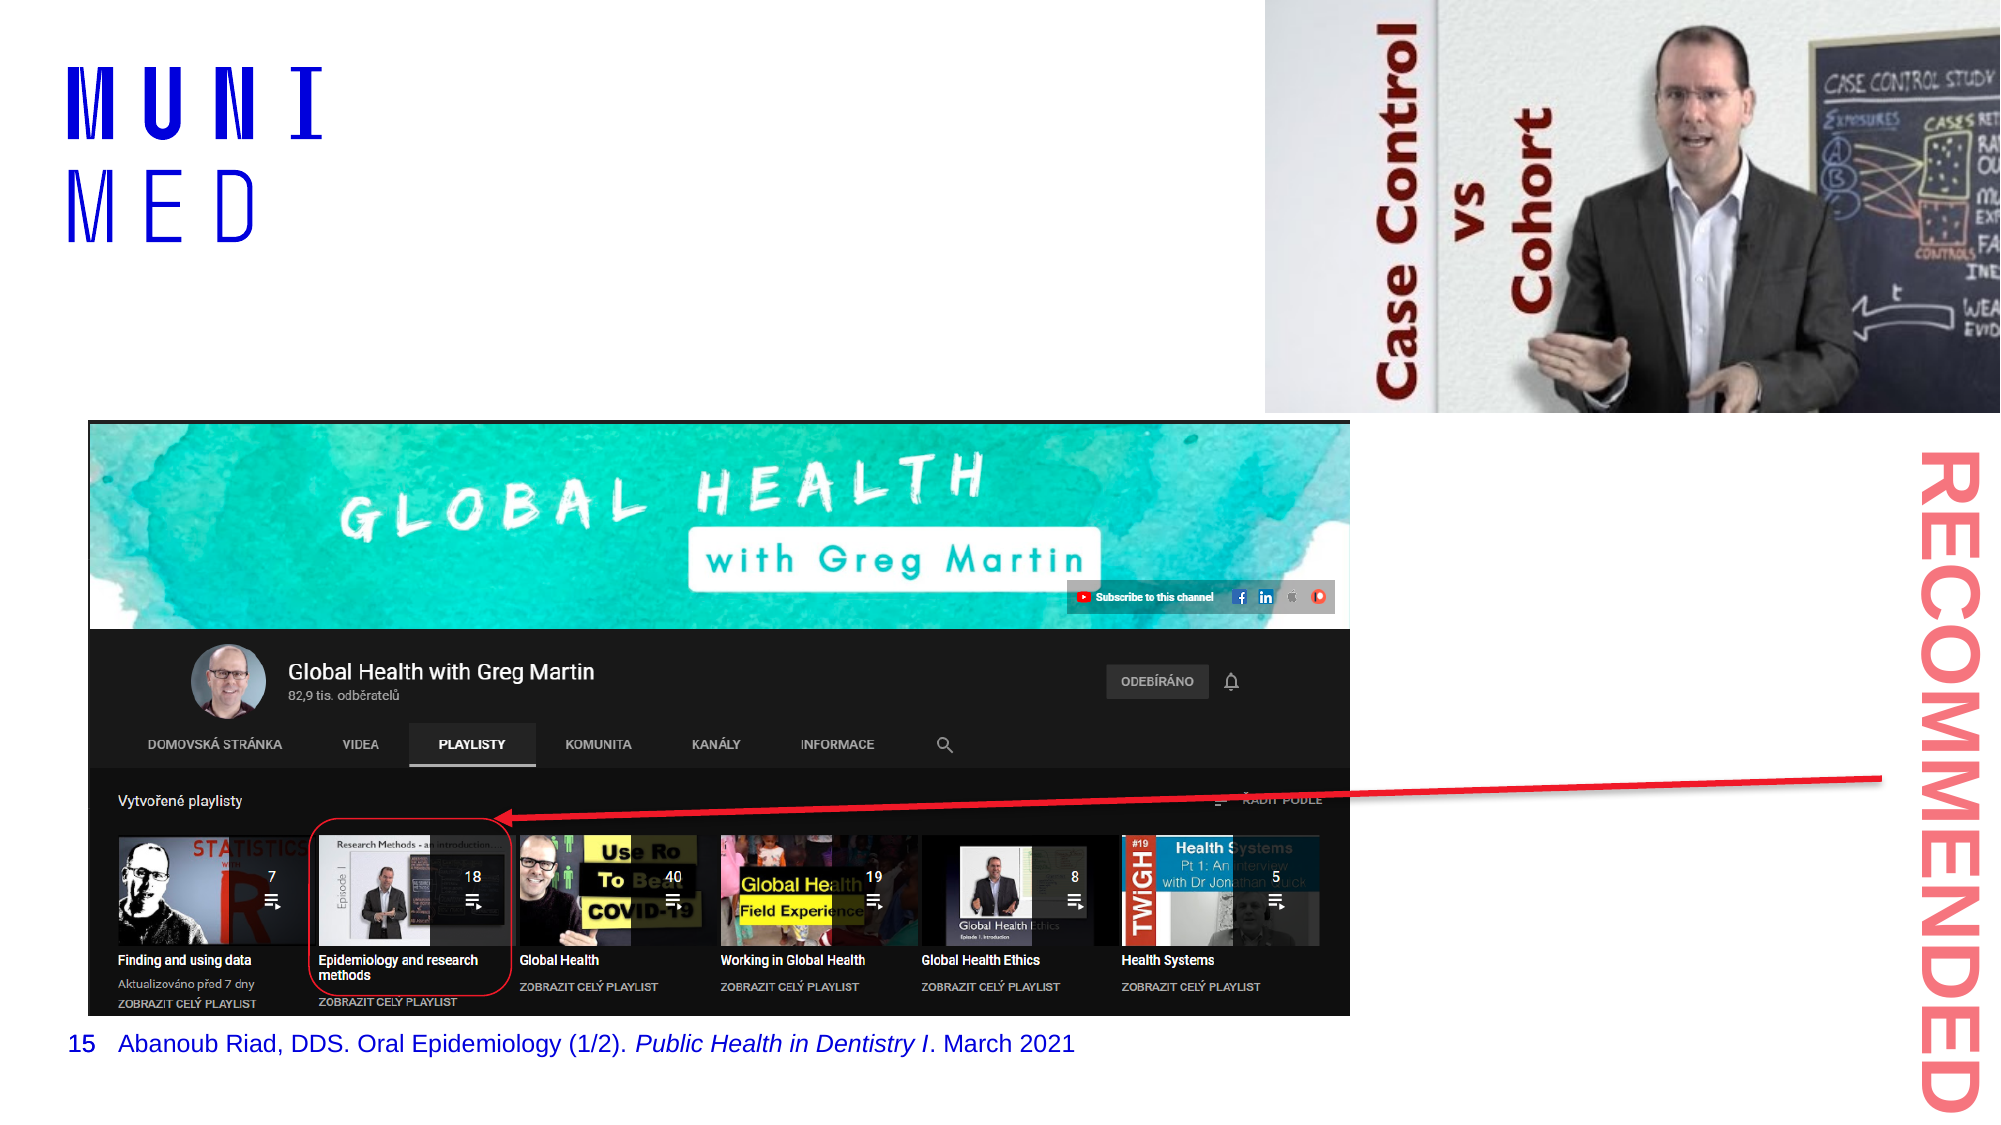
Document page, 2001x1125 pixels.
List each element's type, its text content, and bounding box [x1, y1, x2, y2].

text_box 15 [67, 1021, 110, 1063]
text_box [493, 778, 1882, 819]
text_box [1264, 0, 2000, 414]
text_box RECOMMENDED [1881, 432, 2000, 1125]
picture [88, 420, 1351, 1017]
footer Abanoub Riad, DDS. Oral Epidemiology (1/2). Public Health in Dentistry I. March 2021 [118, 1021, 1418, 1063]
